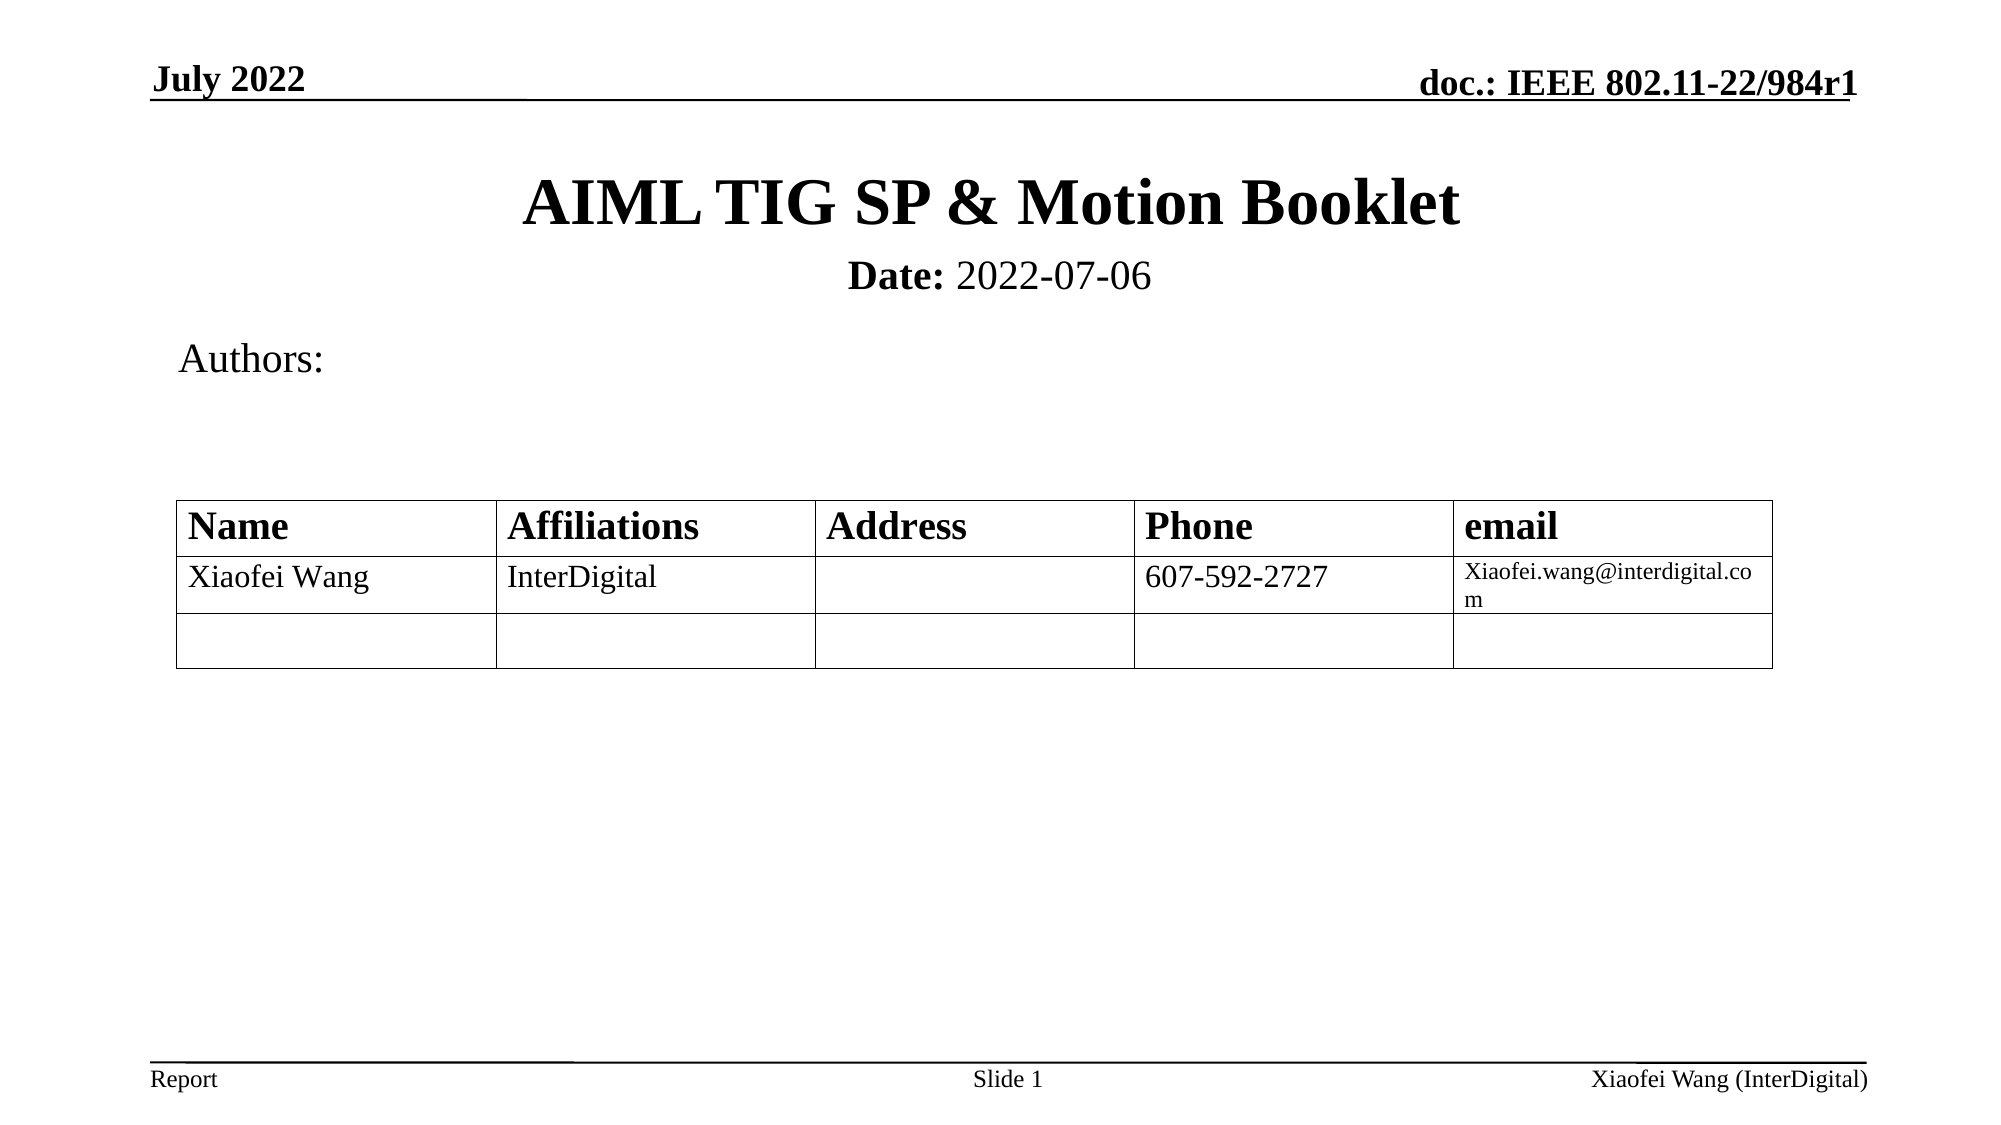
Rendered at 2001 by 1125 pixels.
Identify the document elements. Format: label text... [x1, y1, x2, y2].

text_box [161, 500, 1823, 905]
title AIML TIG SP & Motion Booklet [149, 76, 1851, 319]
footer Xiaofei Wang (InterDigital) [1171, 1061, 1869, 1093]
text_box Authors: [162, 323, 401, 387]
slide_number Slide 1 [950, 1061, 1067, 1123]
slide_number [152, 54, 563, 100]
subtitle Date: 2022-07-06 [299, 239, 1701, 319]
